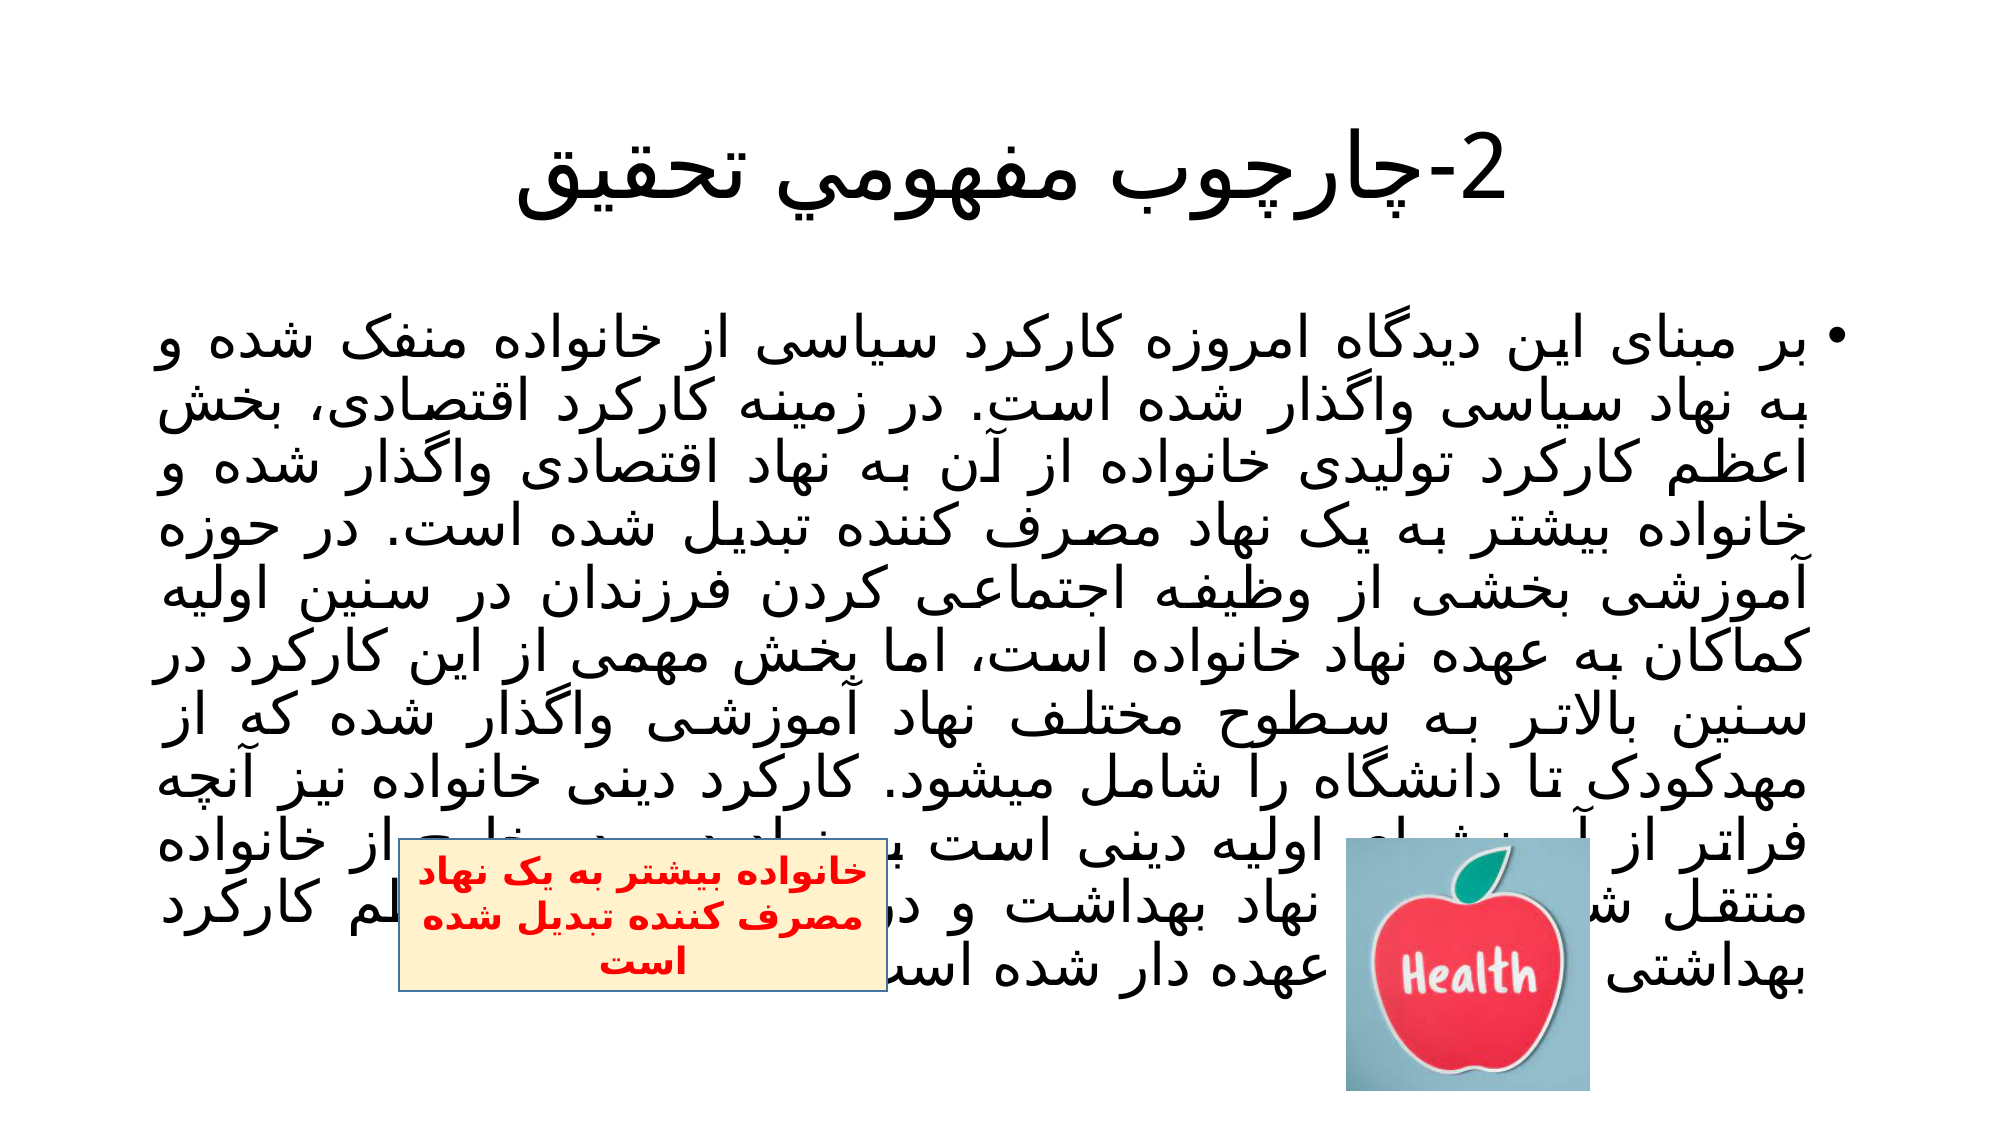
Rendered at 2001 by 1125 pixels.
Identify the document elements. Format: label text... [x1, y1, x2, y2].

picture [1346, 838, 1590, 1091]
list بر مبنای اين ديدگاه امروزه کارکرد سیاسی از خانواده منفک شده و به نهاد سیاسی واگذار شده است. در زمینه کارکرد اقتصادی، بخش اعظم کارکرد تولیدی خانواده از آن به نهاد اقتصادی واگذار شده و خانواده بیشتر به يک نهاد مصرف کننده تبديل شده است. در حوزه آموزشی بخشی از وظیفه اجتماعی کردن فرزندان در سنین اولیه کماکان به عهده نهاد خانواده است، اما بخش مهمی از اين کارکرد در سنین بالاتر به سطوح مختلف نهاد آموزشی واگذار شده که از مهدکودک تا دانشگاه را شامل میشود. کارکرد دينی خانواده نیز آنچه فراتر از آموزشهای اولیه دينی است به نهاد دين در خارج از خانواده منتقل شده است. نهاد بهداشت و درمان نیز بخش اعظم کارکرد بهداشتی خانواده را عهده دار شده است. [137, 299, 1863, 1014]
text_box خانواده بیشتر به يک نهاد مصرف کننده تبديل شده است [398, 838, 888, 992]
title 2-چارچوب مفهومي تحقیق [137, 59, 1863, 278]
